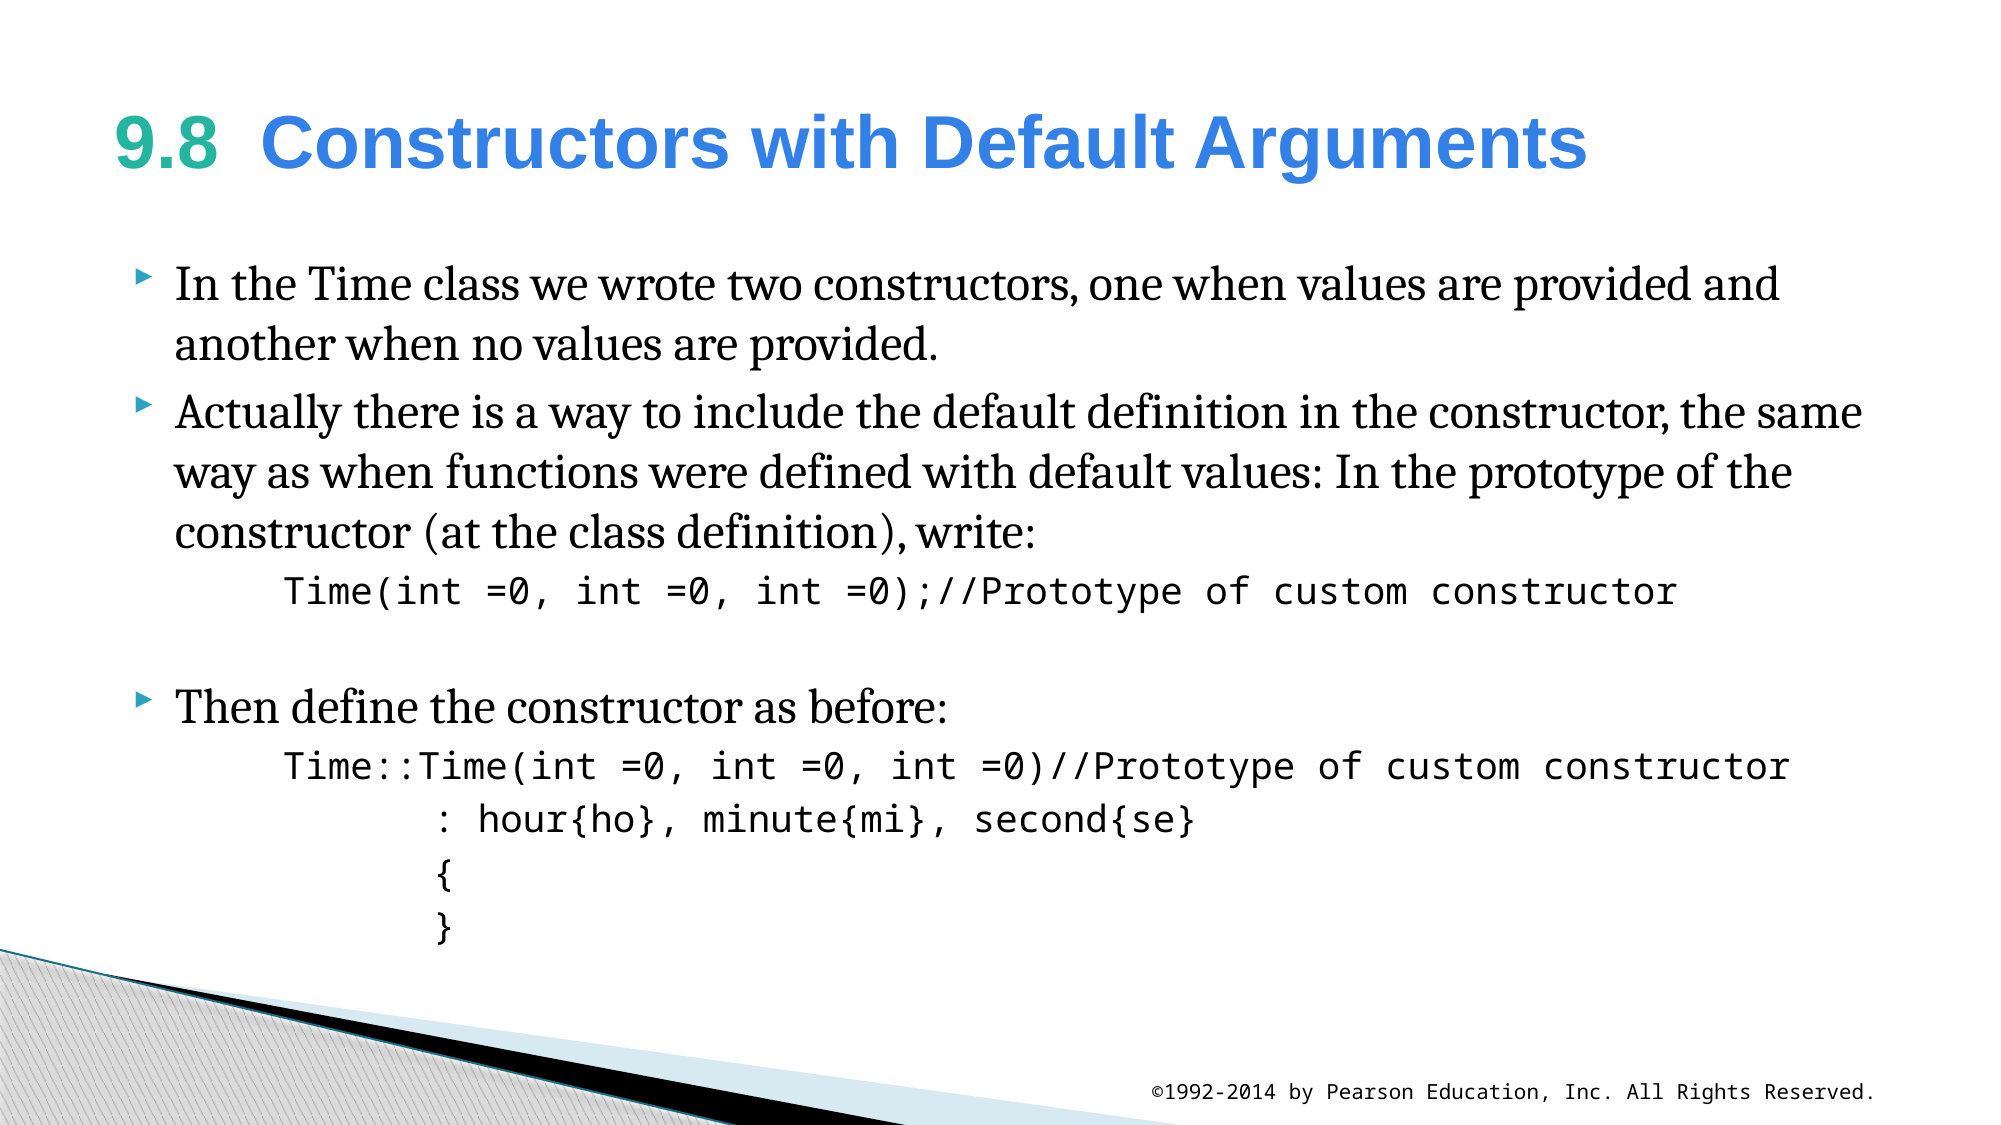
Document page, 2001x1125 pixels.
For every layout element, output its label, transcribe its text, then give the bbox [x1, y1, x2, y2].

title 9.8 Constructors with Default Arguments [99, 45, 1900, 233]
footer ©1992-2014 by Pearson Education, Inc. All Rights Reserved. [866, 1051, 1892, 1112]
list In the Time class we wrote two constructors, one when values are provided and another when no values are provided. Actually there is a way to include the default definition in the constructor, the same way as when functions were defined with default values: In the prototype of the constructor (at the class definition), write: Time(int =0, int =0, int =0);//Prototype of custom constructor Then define the constructor as before: Time::Time(int =0, int =0, int =0)//Prototype of custom constructor : hour{ho}, minute{mi}, second{se} { } [99, 242, 1900, 986]
